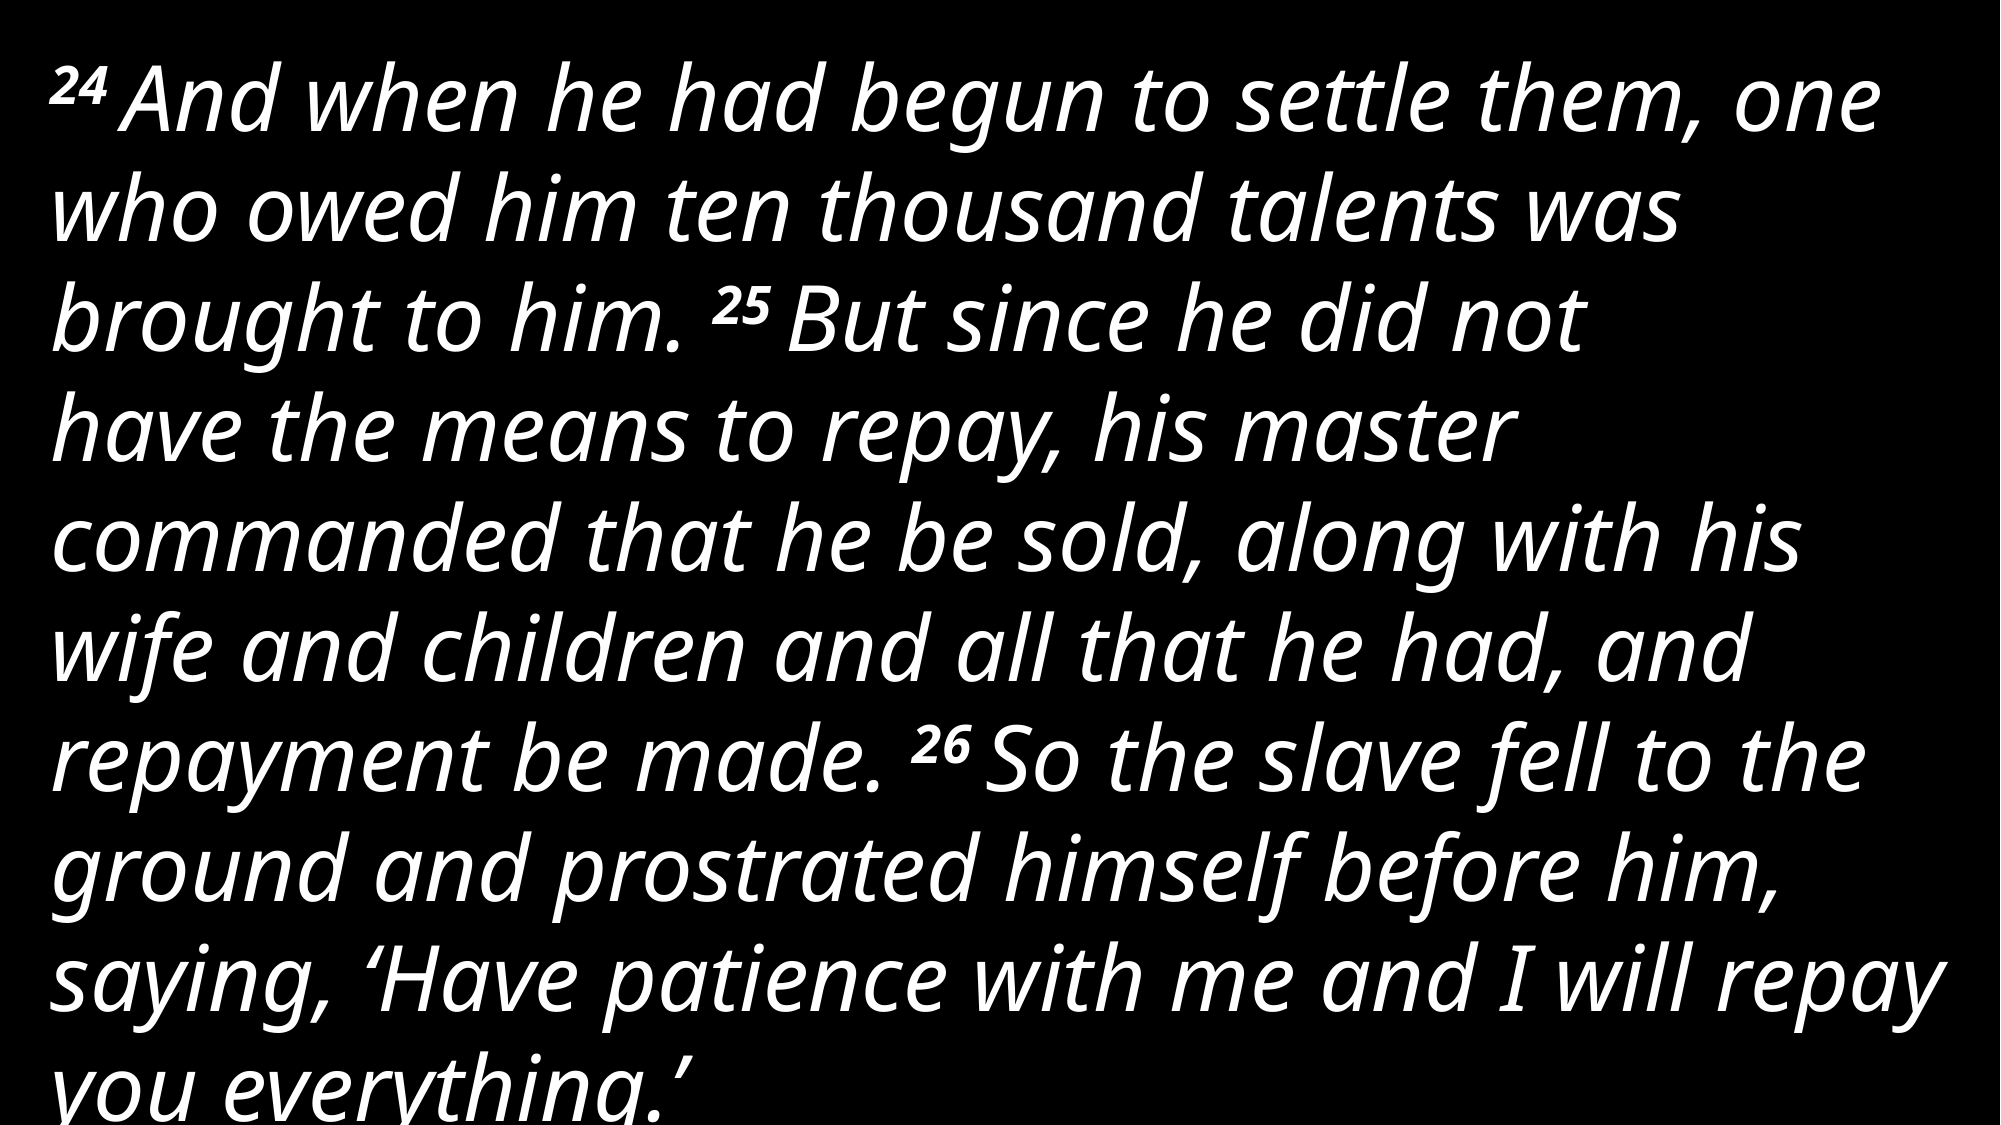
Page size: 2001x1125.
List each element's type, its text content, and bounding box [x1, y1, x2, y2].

text_box 24 And when he had begun to settle them, one who owed him ten thousand talents was brought to him. 25 But since he did not have the means to repay, his master commanded that he be sold, along with his wife and children and all that he had, and repayment be made. 26 So the slave fell to the ground and prostrated himself before him, saying, ‘Have patience with me and I will repay you everything.’ [35, 32, 1964, 1125]
